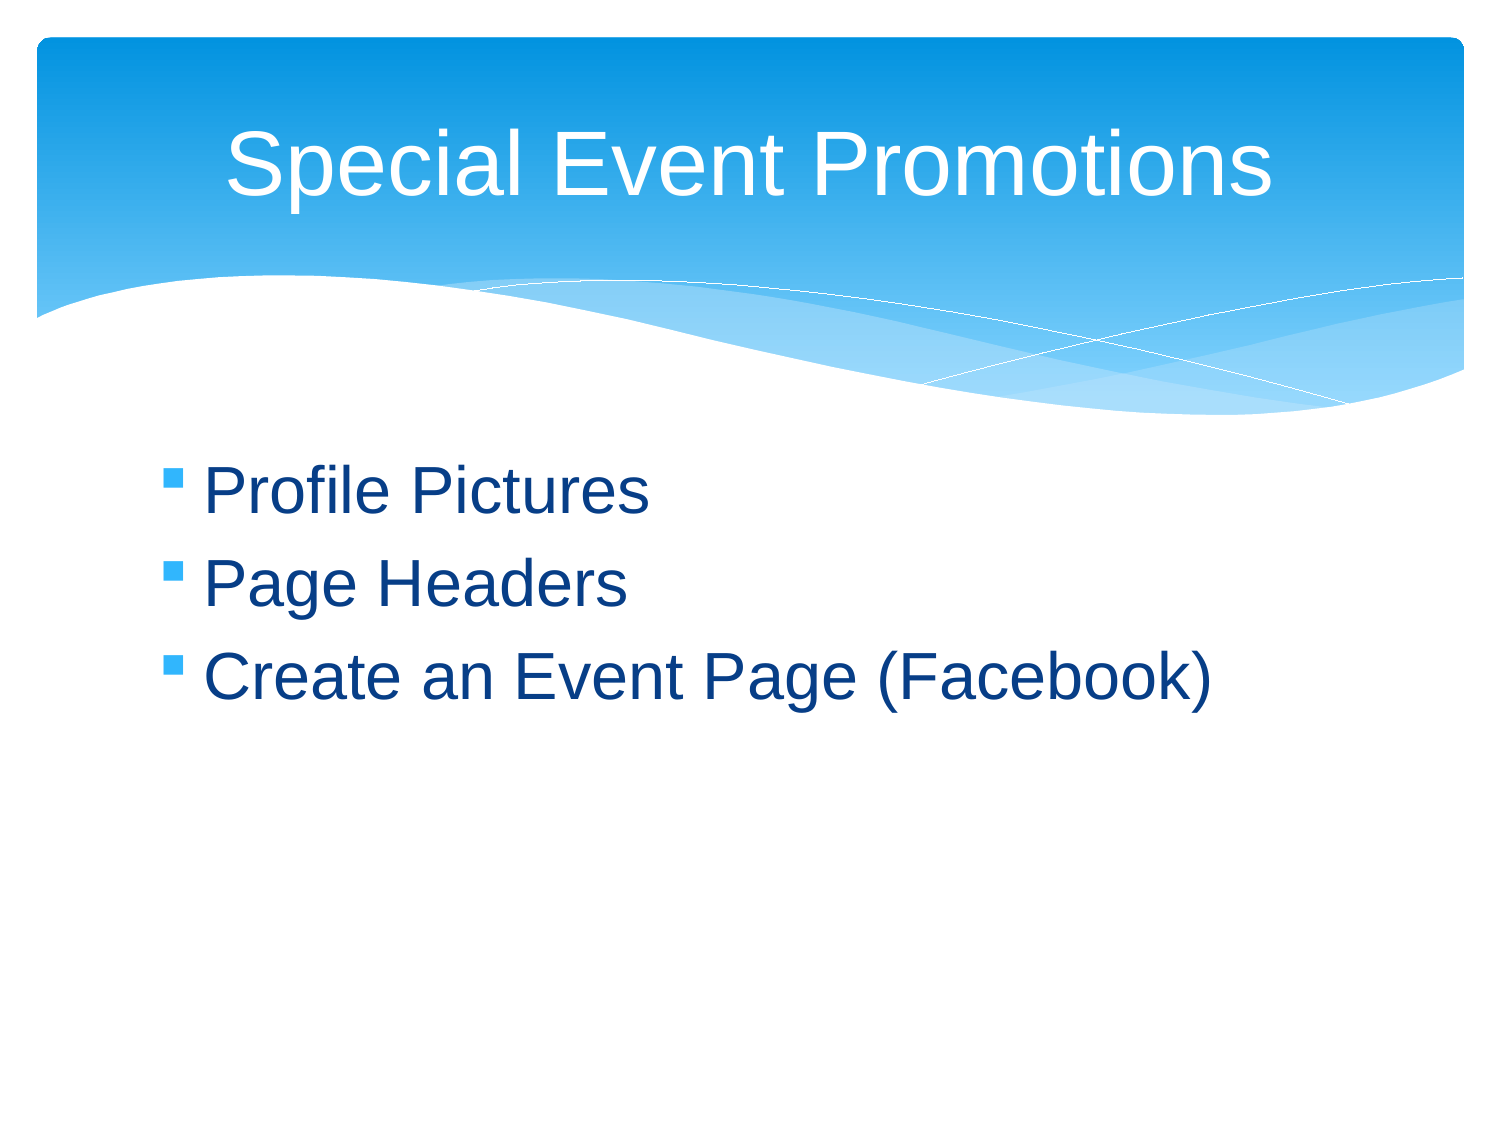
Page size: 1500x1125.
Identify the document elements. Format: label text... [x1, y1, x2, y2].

title Special Event Promotions [75, 55, 1425, 261]
list Profile Pictures Page Headers Create an Event Page (Facebook) [143, 438, 1359, 1005]
